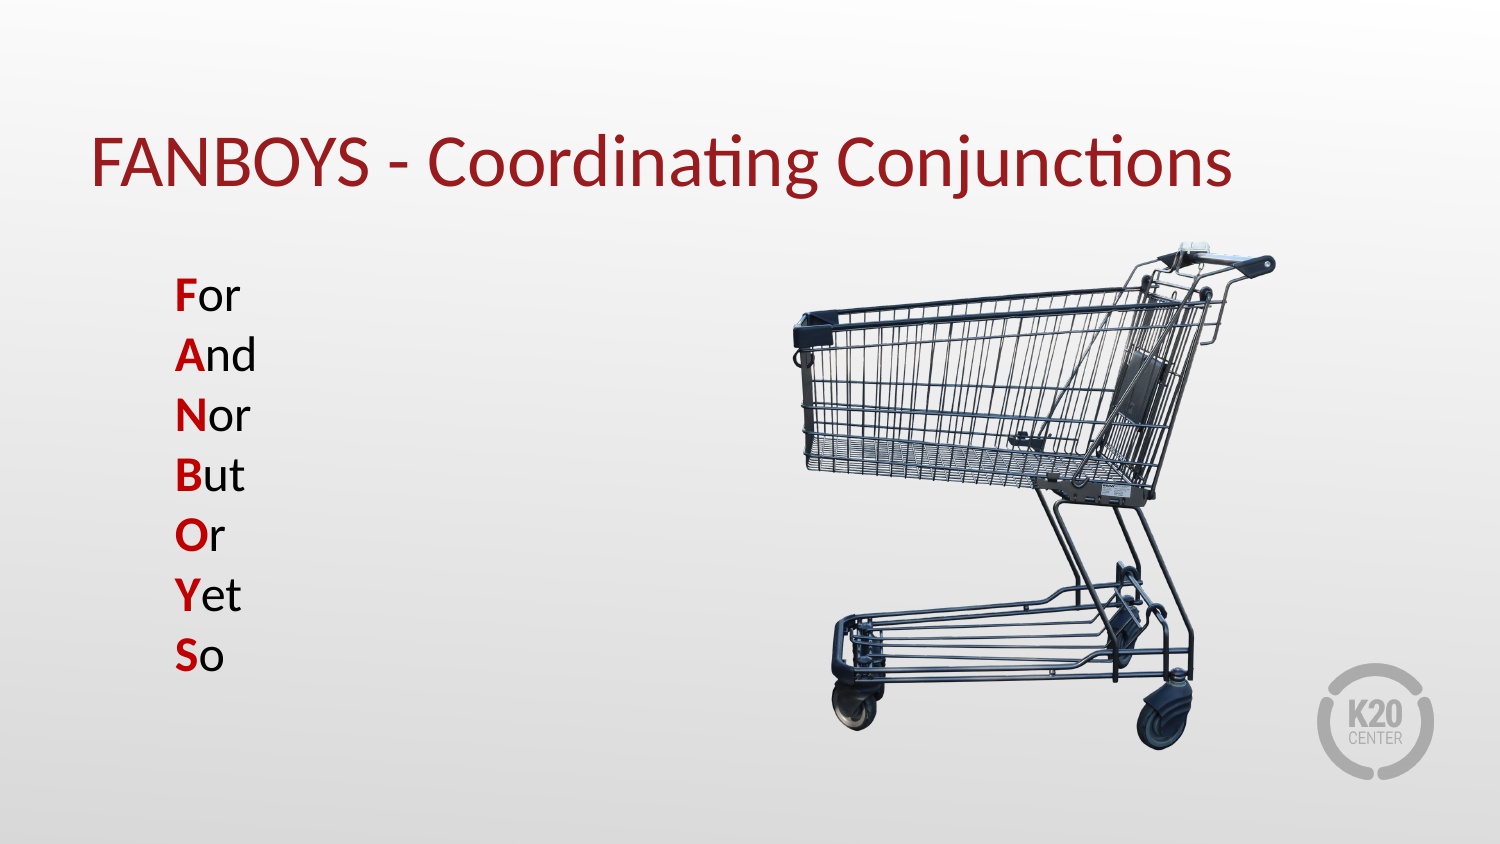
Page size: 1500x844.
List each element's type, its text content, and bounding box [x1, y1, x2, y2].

picture [782, 233, 1287, 758]
list For And Nor But Or Yet So [159, 272, 483, 742]
picture [1300, 646, 1451, 797]
title FANBOYS - Coordinating Conjunctions [75, 86, 1425, 228]
